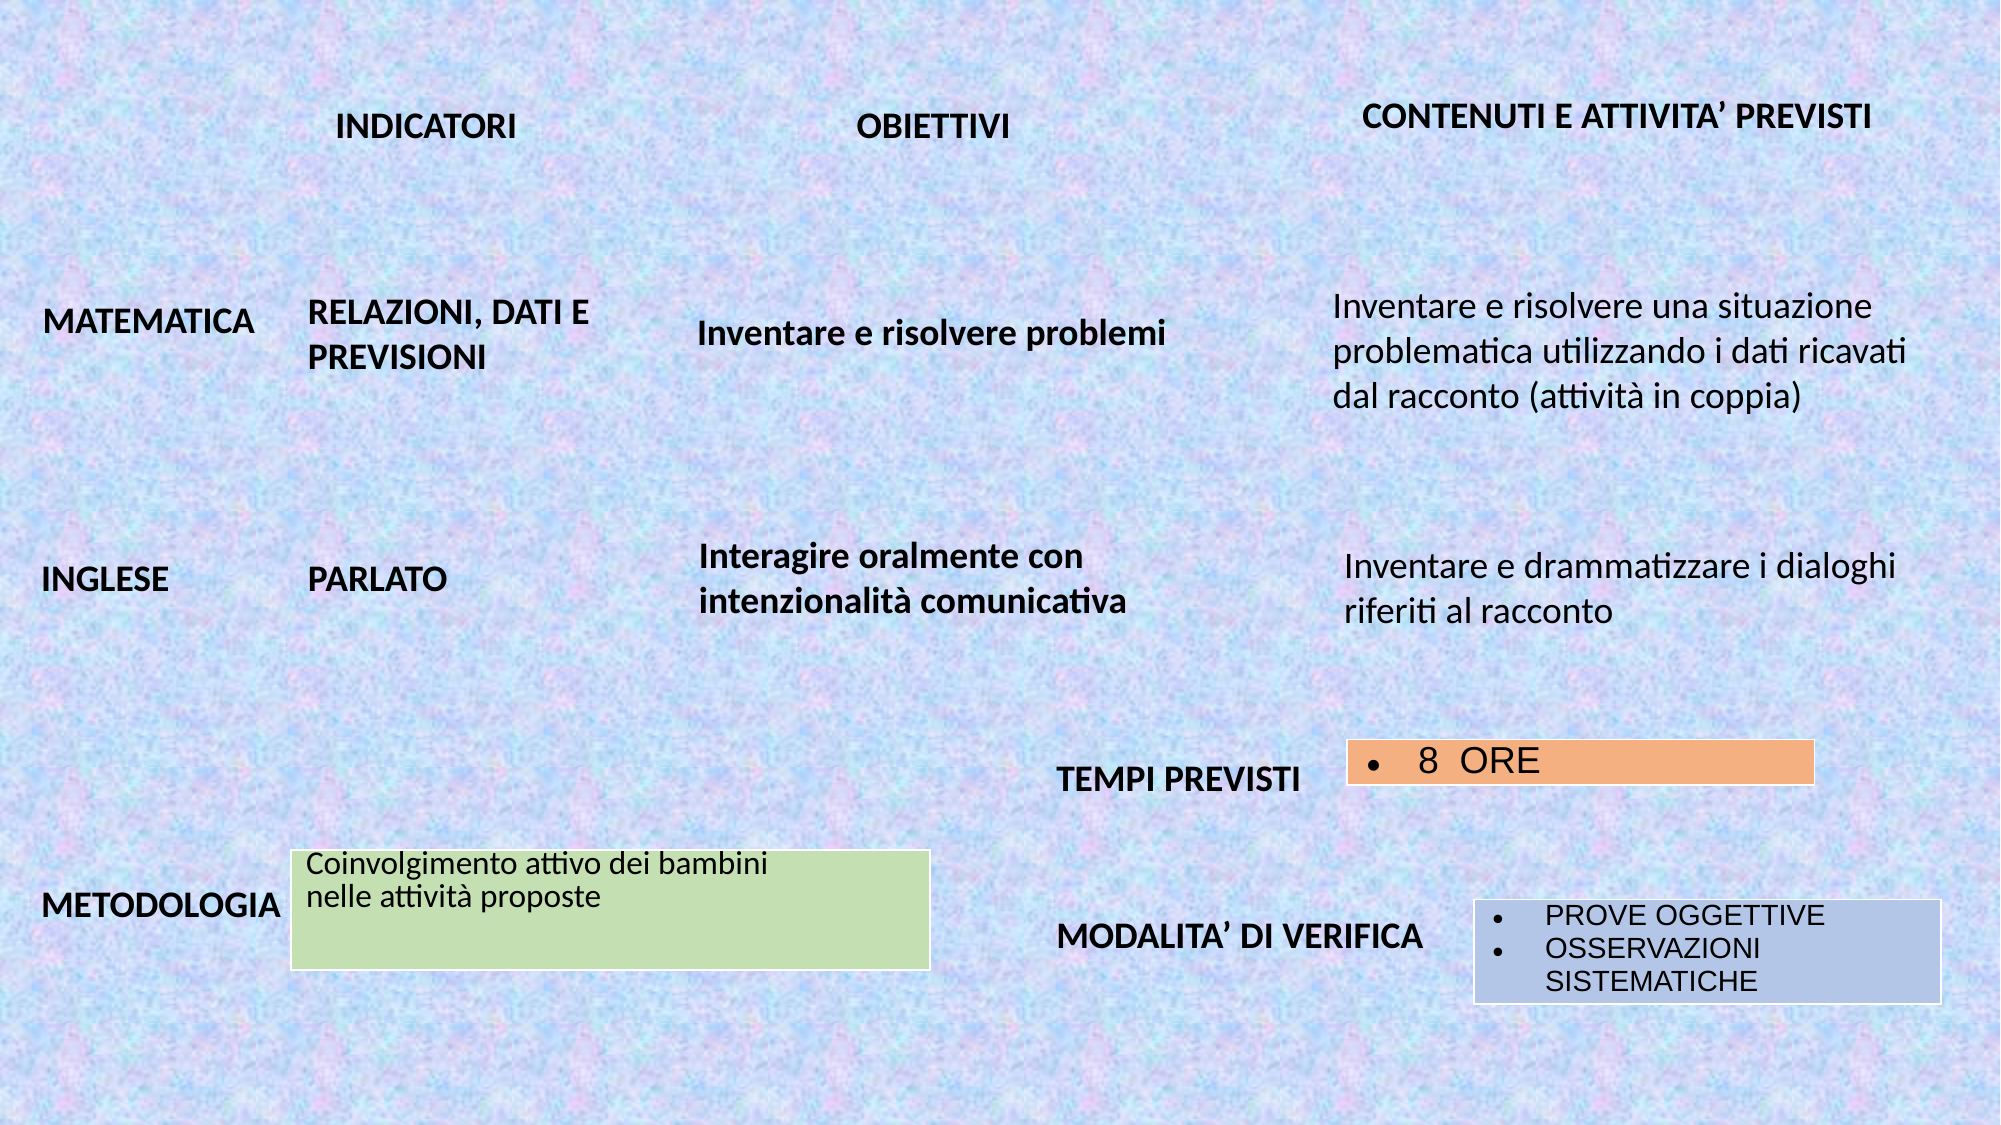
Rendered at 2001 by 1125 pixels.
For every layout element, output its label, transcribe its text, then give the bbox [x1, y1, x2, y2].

text_box RELAZIONI, DATI E PREVISIONI [292, 279, 683, 385]
text_box PARLATO [292, 546, 683, 607]
text_box TEMPI PREVISTI [1041, 746, 1440, 806]
text_box MODALITA’ DI VERIFICA [1041, 904, 1439, 964]
text_box INGLESE [25, 545, 292, 606]
text_box Interagire oralmente con intenzionalità comunicativa [683, 523, 1273, 629]
text_box INDICATORI [320, 93, 586, 154]
text_box Inventare e risolvere problemi [682, 300, 1271, 361]
text_box MATEMATICA [27, 289, 292, 349]
text_box METODOLOGIA [25, 872, 290, 933]
table_header PROVE OGGETTIVE OSSERVAZIONI SISTEMATICHE [1475, 900, 1940, 1003]
picture [0, 0, 2001, 1125]
text_box CONTENUTI E ATTIVITA’ PREVISTI [1347, 84, 1889, 144]
text_box OBIETTIVI [841, 93, 1101, 154]
table_header Coinvolgimento attivo dei bambini nelle attività proposte [292, 851, 929, 969]
text_box Inventare e risolvere una situazione problematica utilizzando i dati ricavati dal racconto (attività in coppia) [1317, 273, 1941, 424]
table_header 8 ORE [1348, 740, 1814, 784]
text_box Inventare e drammatizzare i dialoghi riferiti al racconto [1329, 533, 1952, 638]
